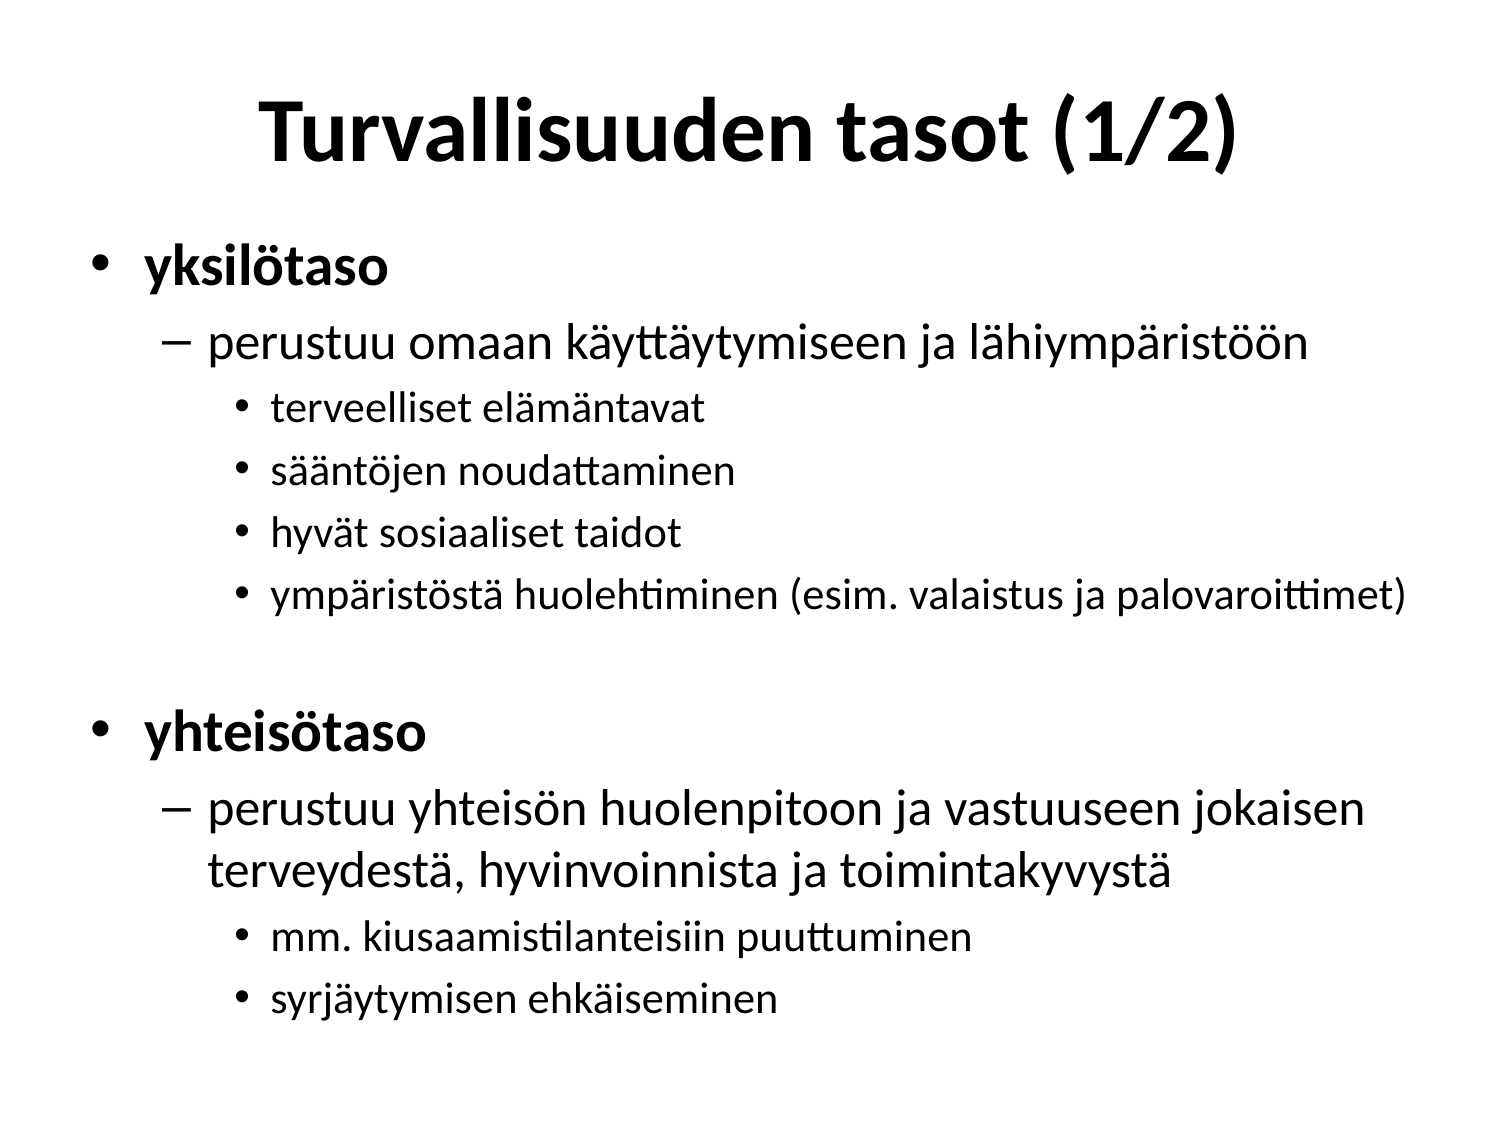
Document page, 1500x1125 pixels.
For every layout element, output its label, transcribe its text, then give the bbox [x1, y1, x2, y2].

title Turvallisuuden tasot (1/2) [75, 30, 1425, 219]
list yksilötaso perustuu omaan käyttäytymiseen ja lähiympäristöön terveelliset elämäntavat sääntöjen noudattaminen hyvät sosiaaliset taidot ympäristöstä huolehtiminen (esim. valaistus ja palovaroittimet) yhteisötaso perustuu yhteisön huolenpitoon ja vastuuseen jokaisen terveydestä, hyvinvoinnista ja toimintakyvystä mm. kiusaamistilanteisiin puuttuminen syrjäytymisen ehkäiseminen [75, 219, 1425, 1090]
